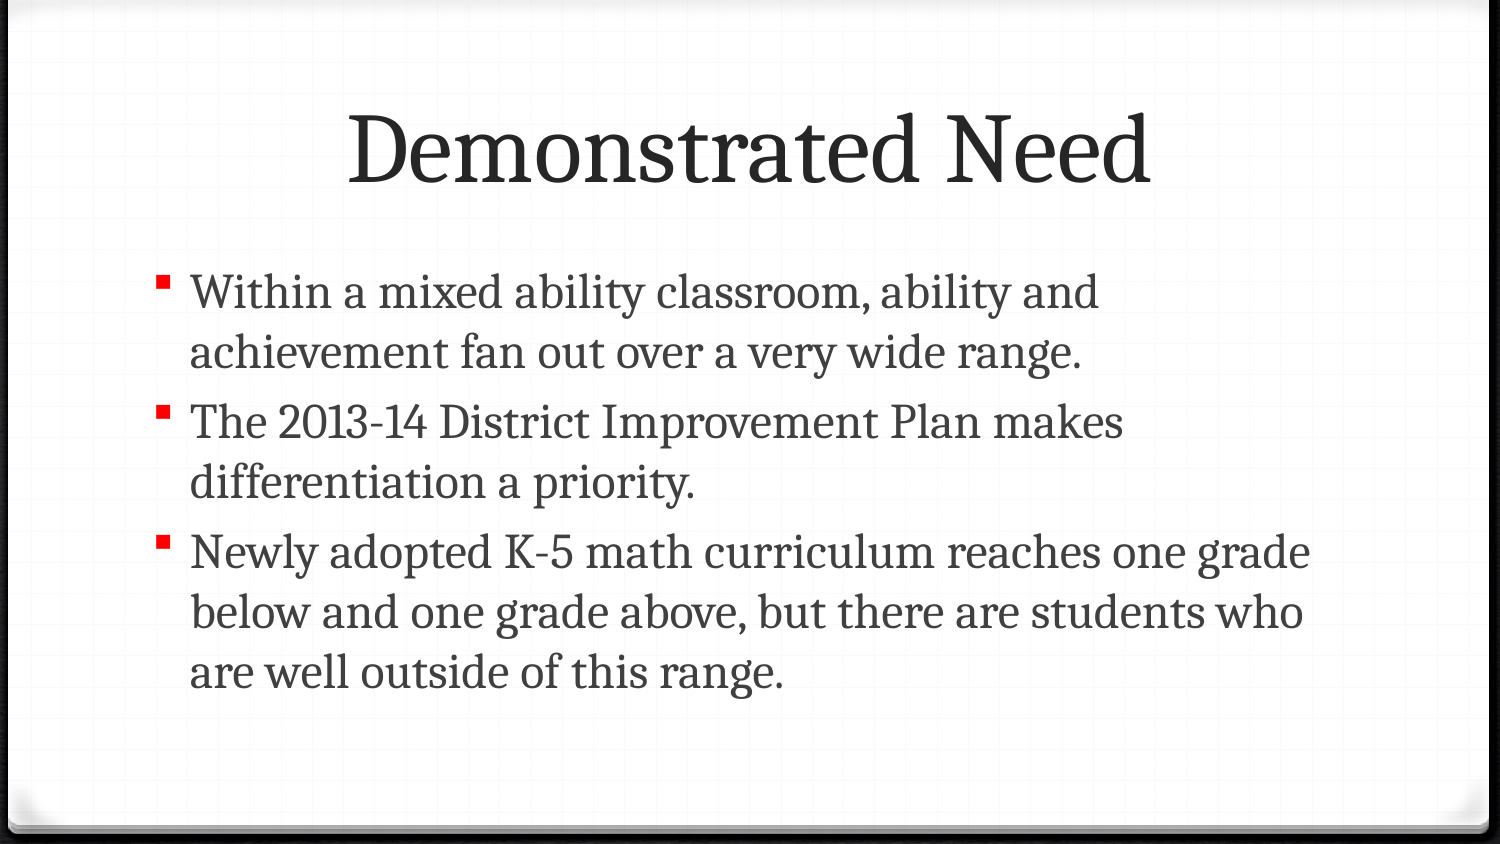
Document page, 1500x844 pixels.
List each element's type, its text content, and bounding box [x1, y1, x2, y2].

title Demonstrated Need [90, 53, 1410, 232]
list Within a mixed ability classroom, ability and achievement fan out over a very wide range. The 2013-14 District Improvement Plan makes differentiation a priority. Newly adopted K-5 math curriculum reaches one grade below and one grade above, but there are students who are well outside of this range. [137, 250, 1363, 737]
picture [0, 0, 1500, 844]
